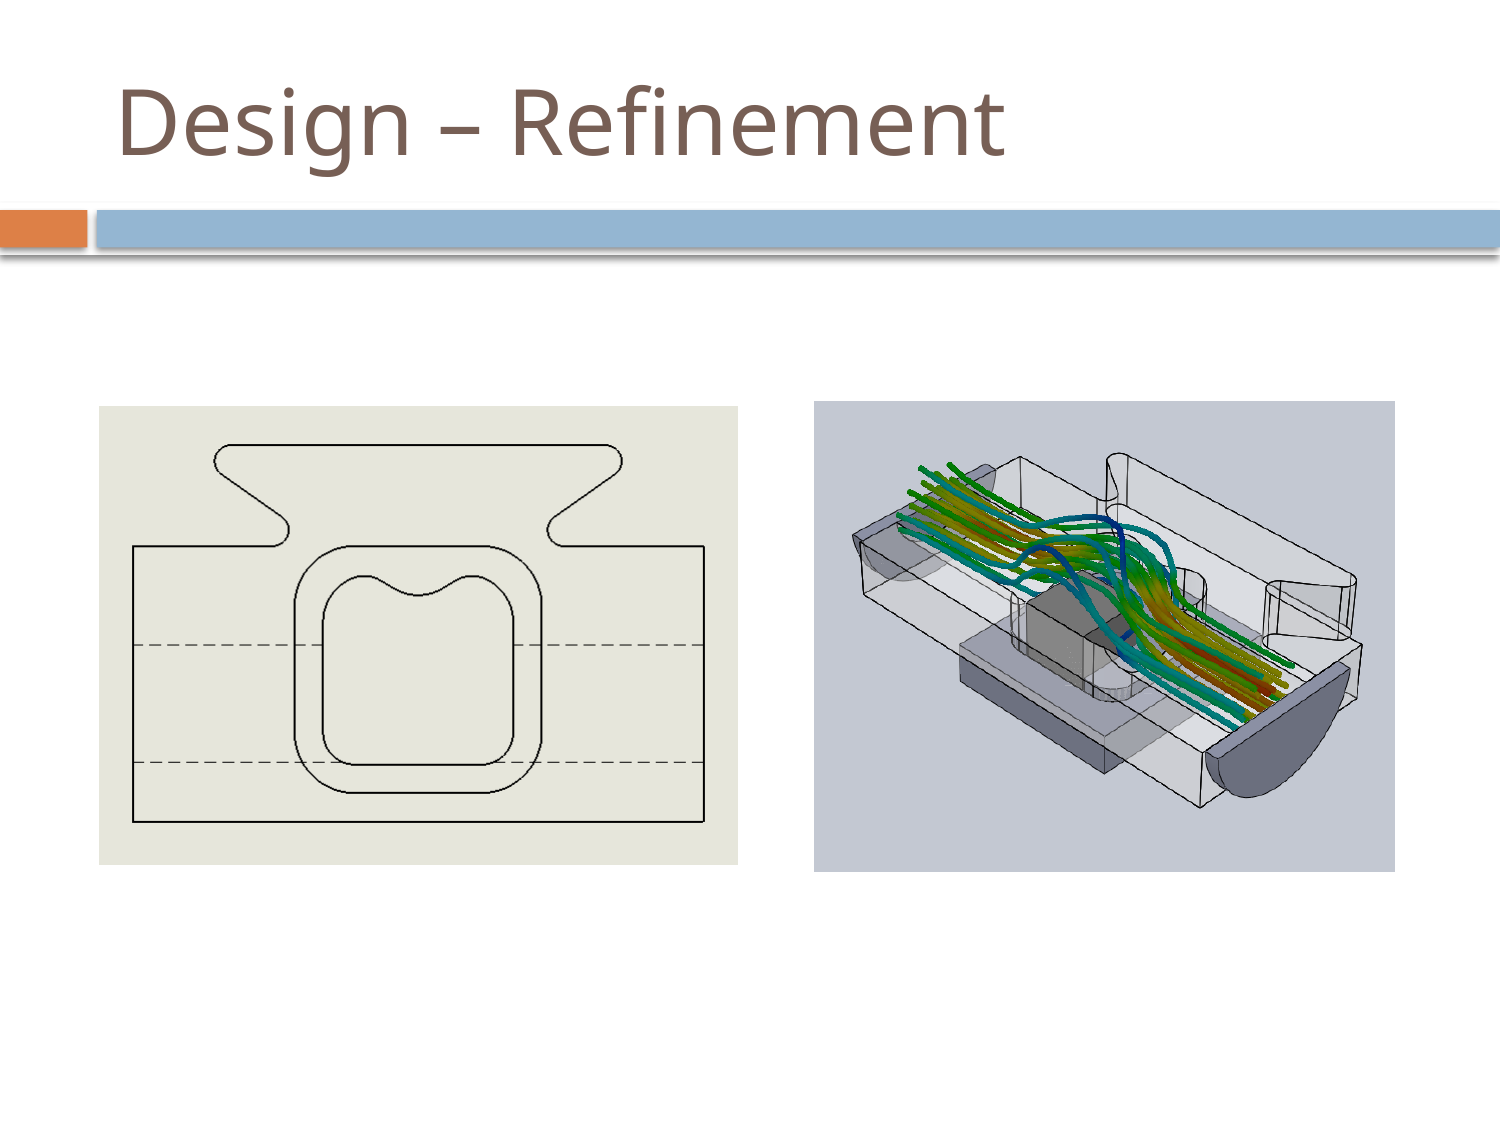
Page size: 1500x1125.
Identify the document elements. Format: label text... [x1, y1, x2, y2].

title Design – Refinement [99, 37, 1438, 200]
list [99, 406, 738, 866]
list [814, 401, 1395, 872]
